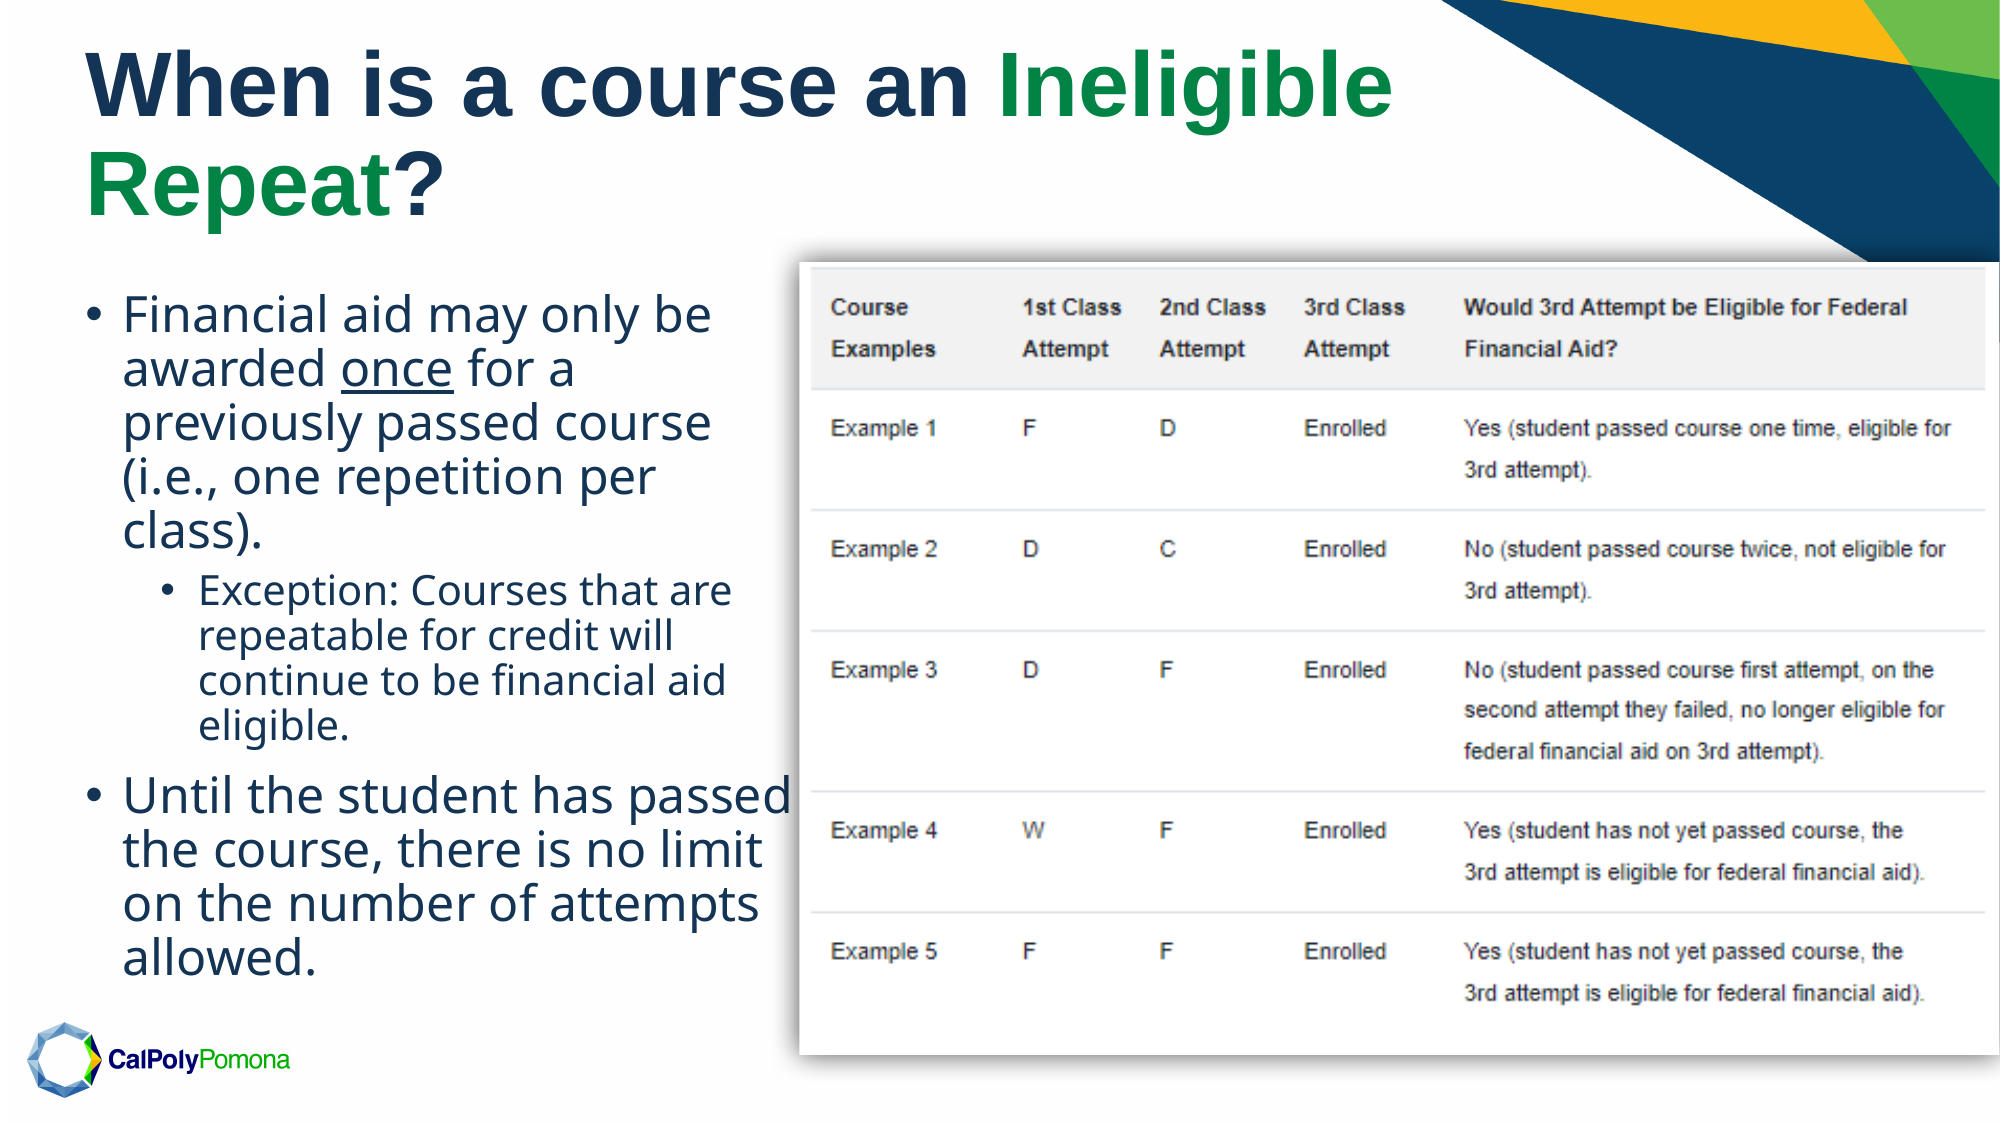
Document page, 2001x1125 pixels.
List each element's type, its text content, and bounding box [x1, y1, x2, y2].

list Financial aid may only be awarded once for a previously passed course (i.e., one repetition per class). Exception: Courses that are repeatable for credit will continue to be financial aid eligible. Until the student has passed the course, there is no limit on the number of attempts allowed. [70, 281, 776, 1007]
title When is a course an Ineligible Repeat? [70, 27, 1470, 246]
picture [4, 0, 2000, 1125]
